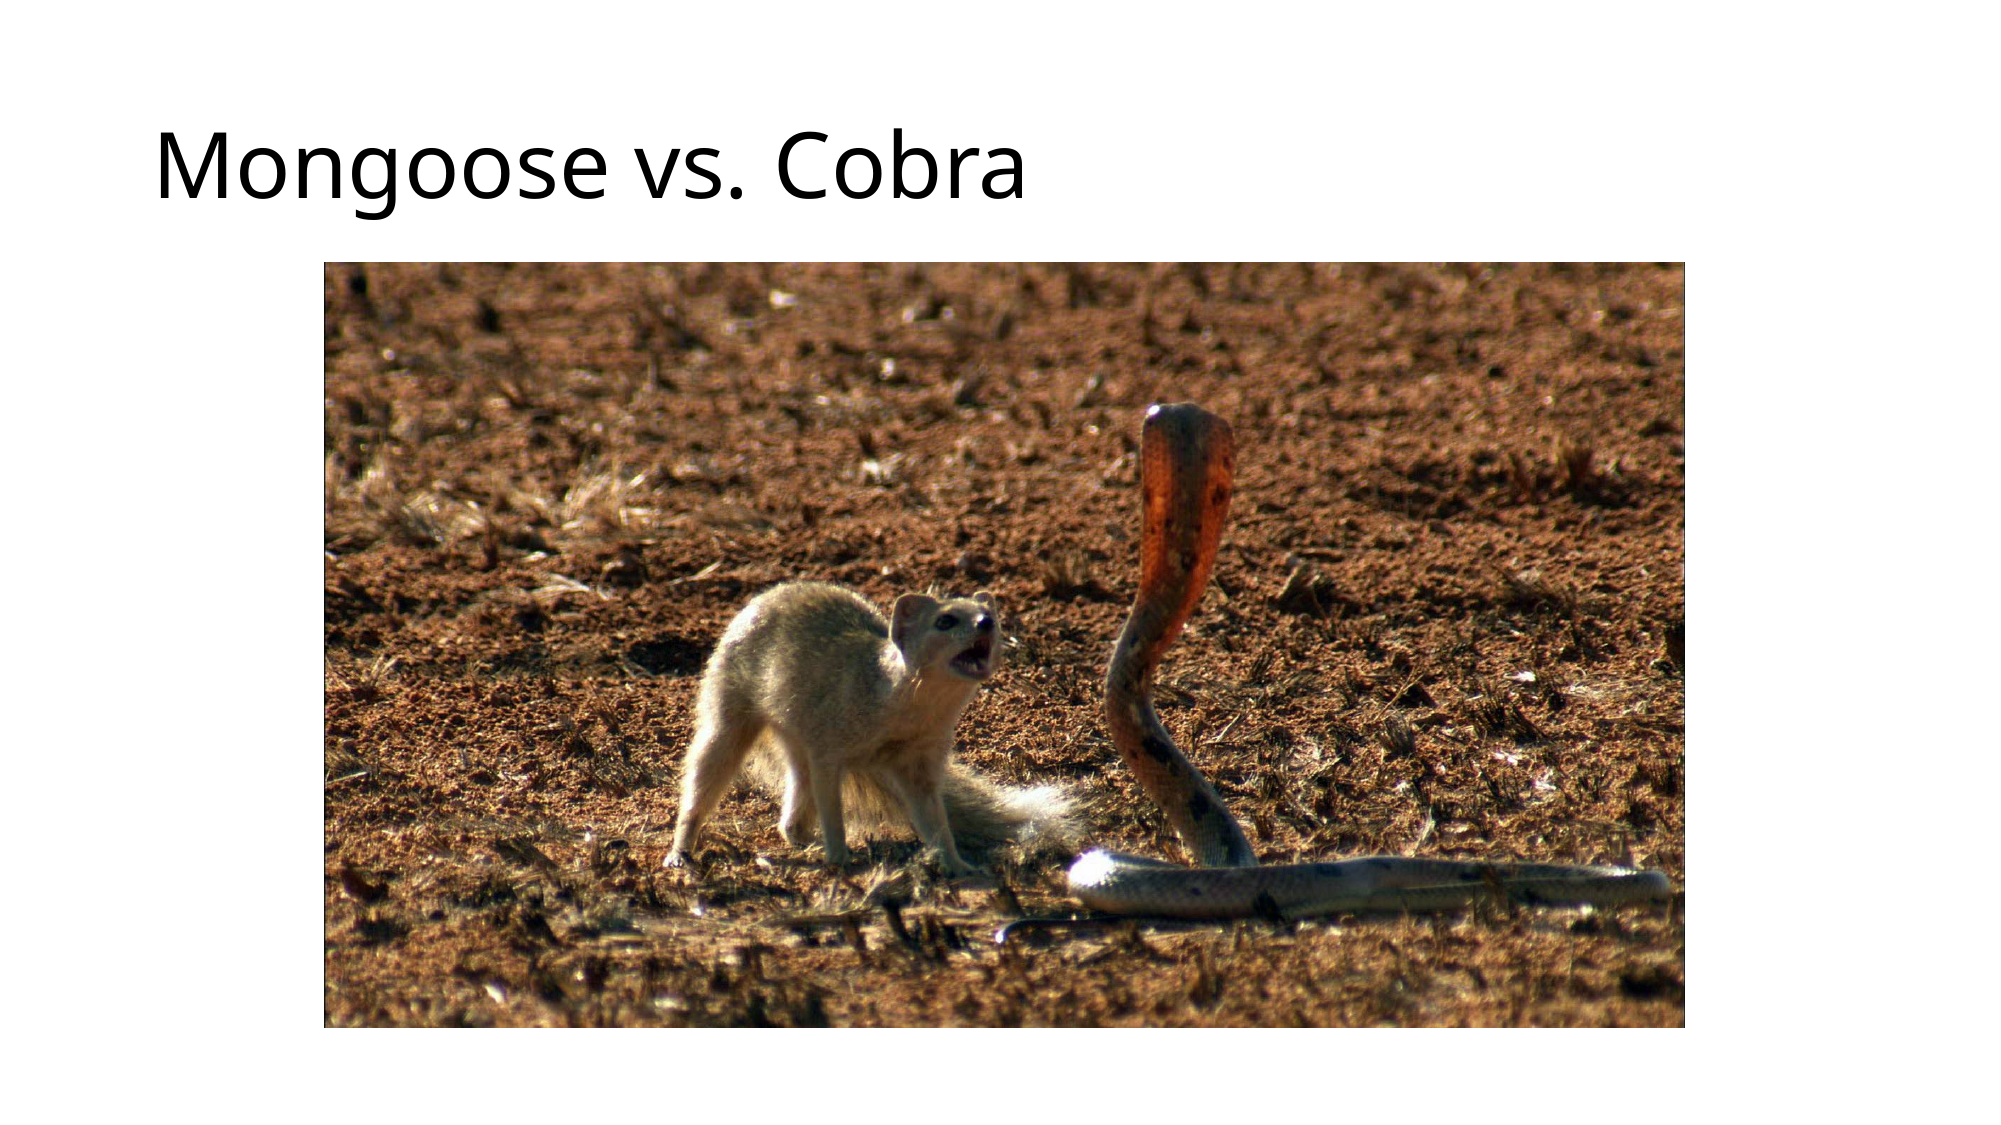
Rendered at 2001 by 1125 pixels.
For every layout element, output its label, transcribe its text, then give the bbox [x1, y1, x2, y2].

title Mongoose vs. Cobra [137, 59, 1863, 278]
picture [324, 262, 1685, 1028]
